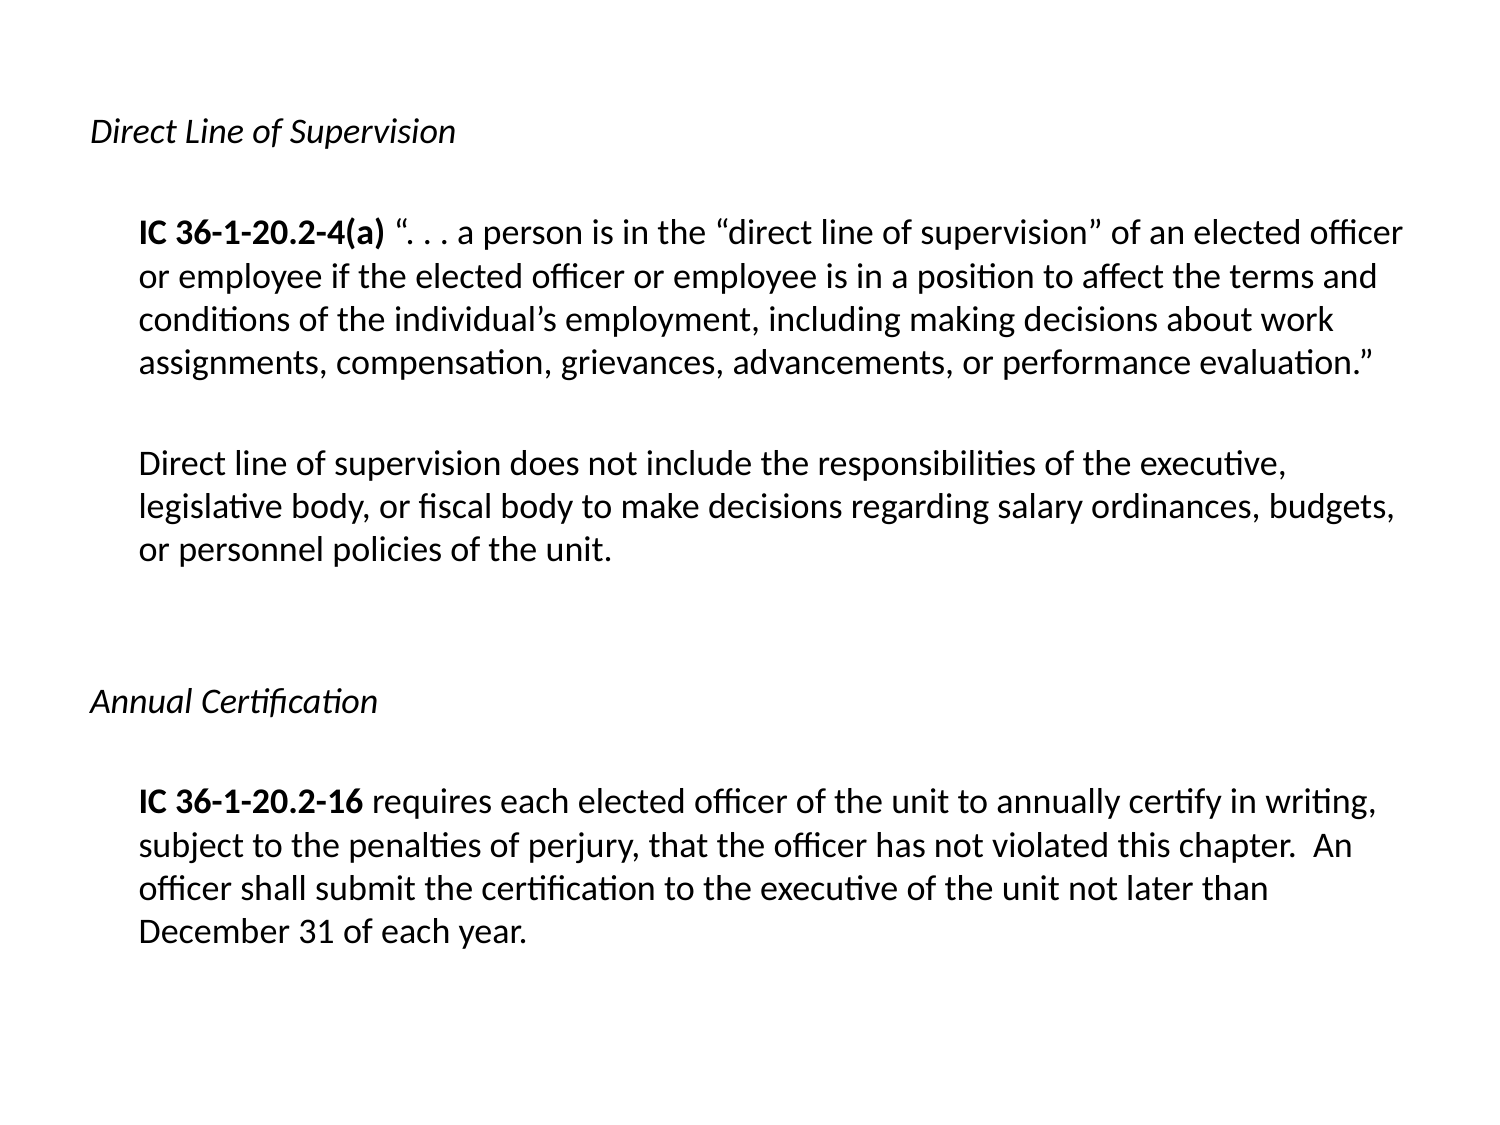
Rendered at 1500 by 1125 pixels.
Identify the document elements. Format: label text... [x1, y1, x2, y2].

list Direct Line of Supervision IC 36-1-20.2-4(a) “. . . a person is in the “direct line of supervision” of an elected officer or employee if the elected officer or employee is in a position to affect the terms and conditions of the individual’s employment, including making decisions about work assignments, compensation, grievances, advancements, or performance evaluation.” Direct line of supervision does not include the responsibilities of the executive, legislative body, or fiscal body to make decisions regarding salary ordinances, budgets, or personnel policies of the unit. Annual Certification IC 36-1-20.2-16 requires each elected officer of the unit to annually certify in writing, subject to the penalties of perjury, that the officer has not violated this chapter. An officer shall submit the certification to the executive of the unit not later than December 31 of each year. [75, 50, 1425, 1088]
